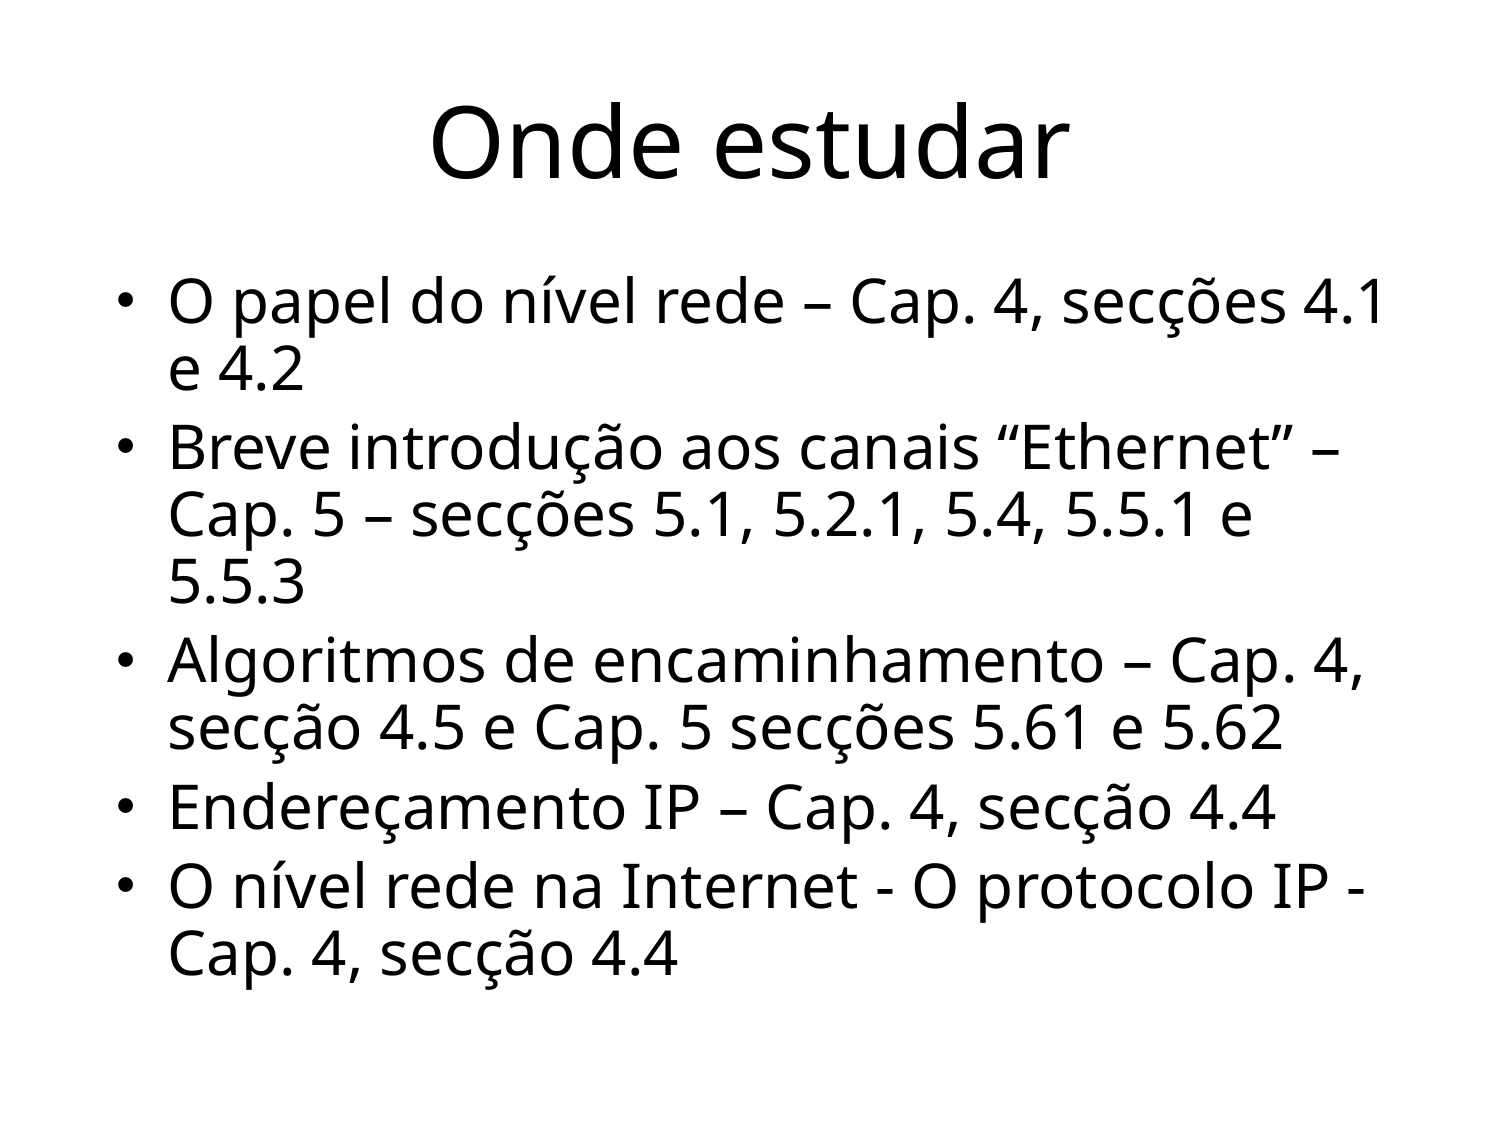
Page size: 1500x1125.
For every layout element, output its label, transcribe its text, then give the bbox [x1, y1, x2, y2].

title Onde estudar [75, 45, 1425, 233]
text_box O papel do nível rede – Cap. 4, secções 4.1 e 4.2 Breve introdução aos canais “Ethernet” – Cap. 5 – secções 5.1, 5.2.1, 5.4, 5.5.1 e 5.5.3 Algoritmos de encaminhamento – Cap. 4, secção 4.5 e Cap. 5 secções 5.61 e 5.62 Endereçamento IP – Cap. 4, secção 4.4 O nível rede na Internet - O protocolo IP - Cap. 4, secção 4.4 [99, 262, 1425, 1012]
